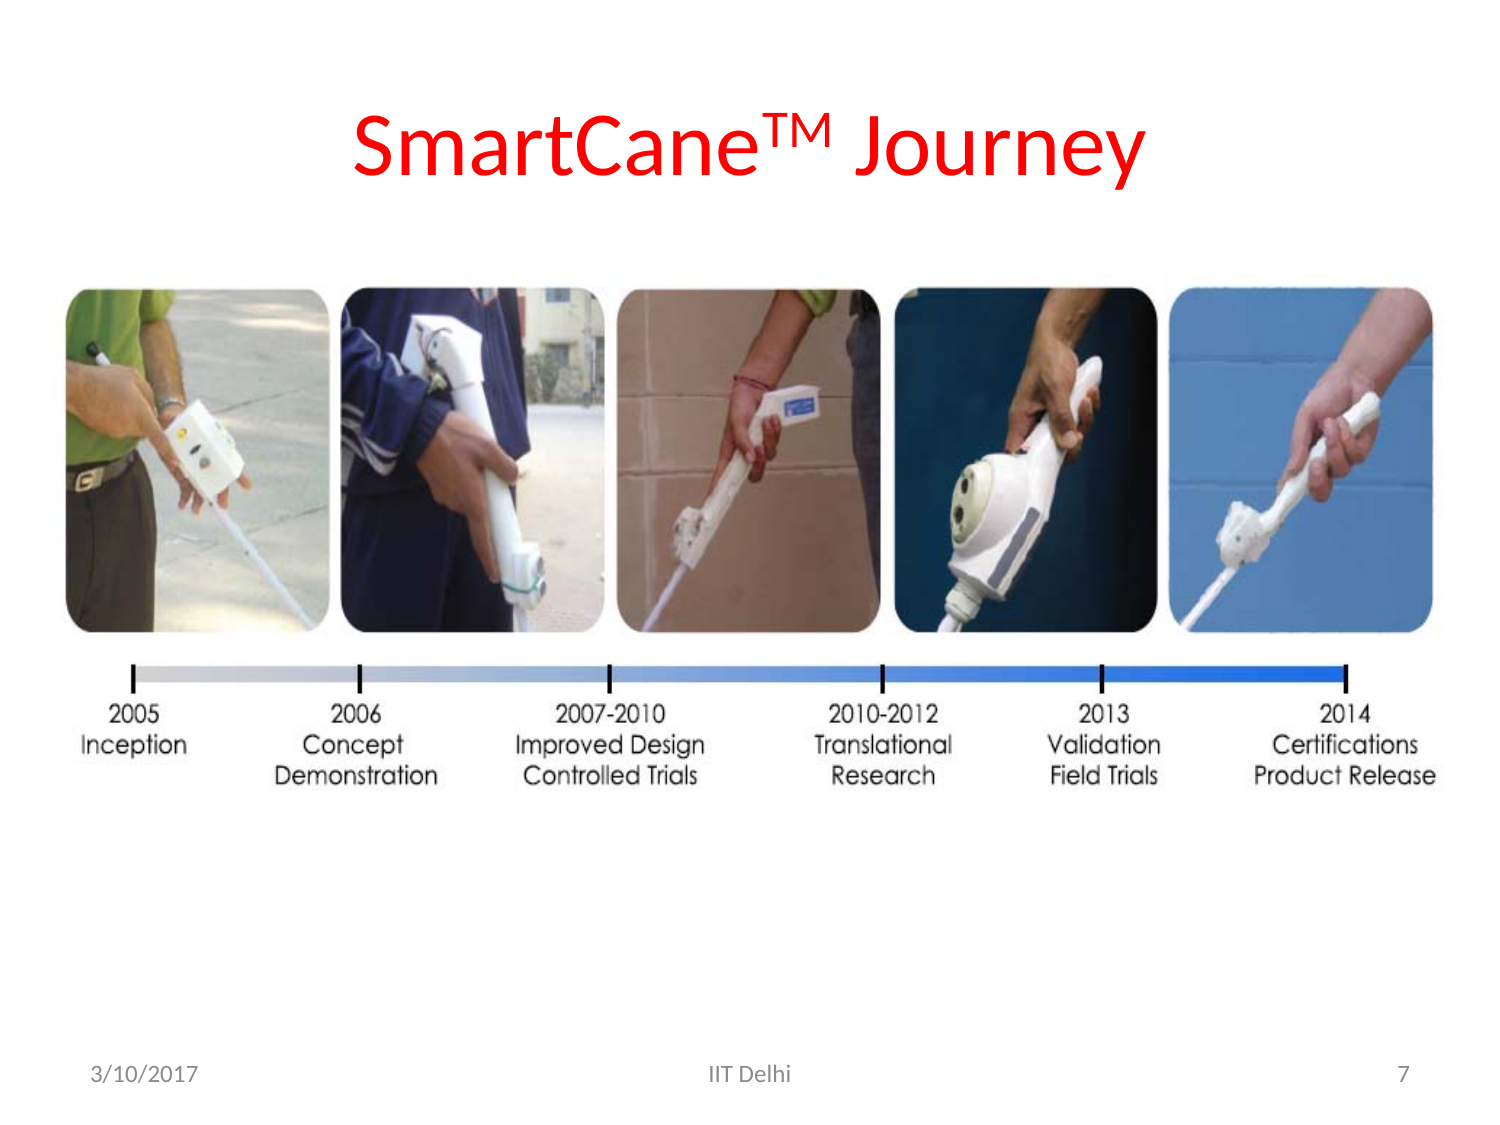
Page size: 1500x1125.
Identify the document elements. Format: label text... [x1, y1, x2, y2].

title SmartCaneTM Journey [75, 45, 1425, 233]
slide_number 7 [1074, 1042, 1425, 1103]
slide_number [75, 1042, 425, 1103]
picture [49, 274, 1451, 795]
footer IIT Delhi [512, 1042, 988, 1103]
